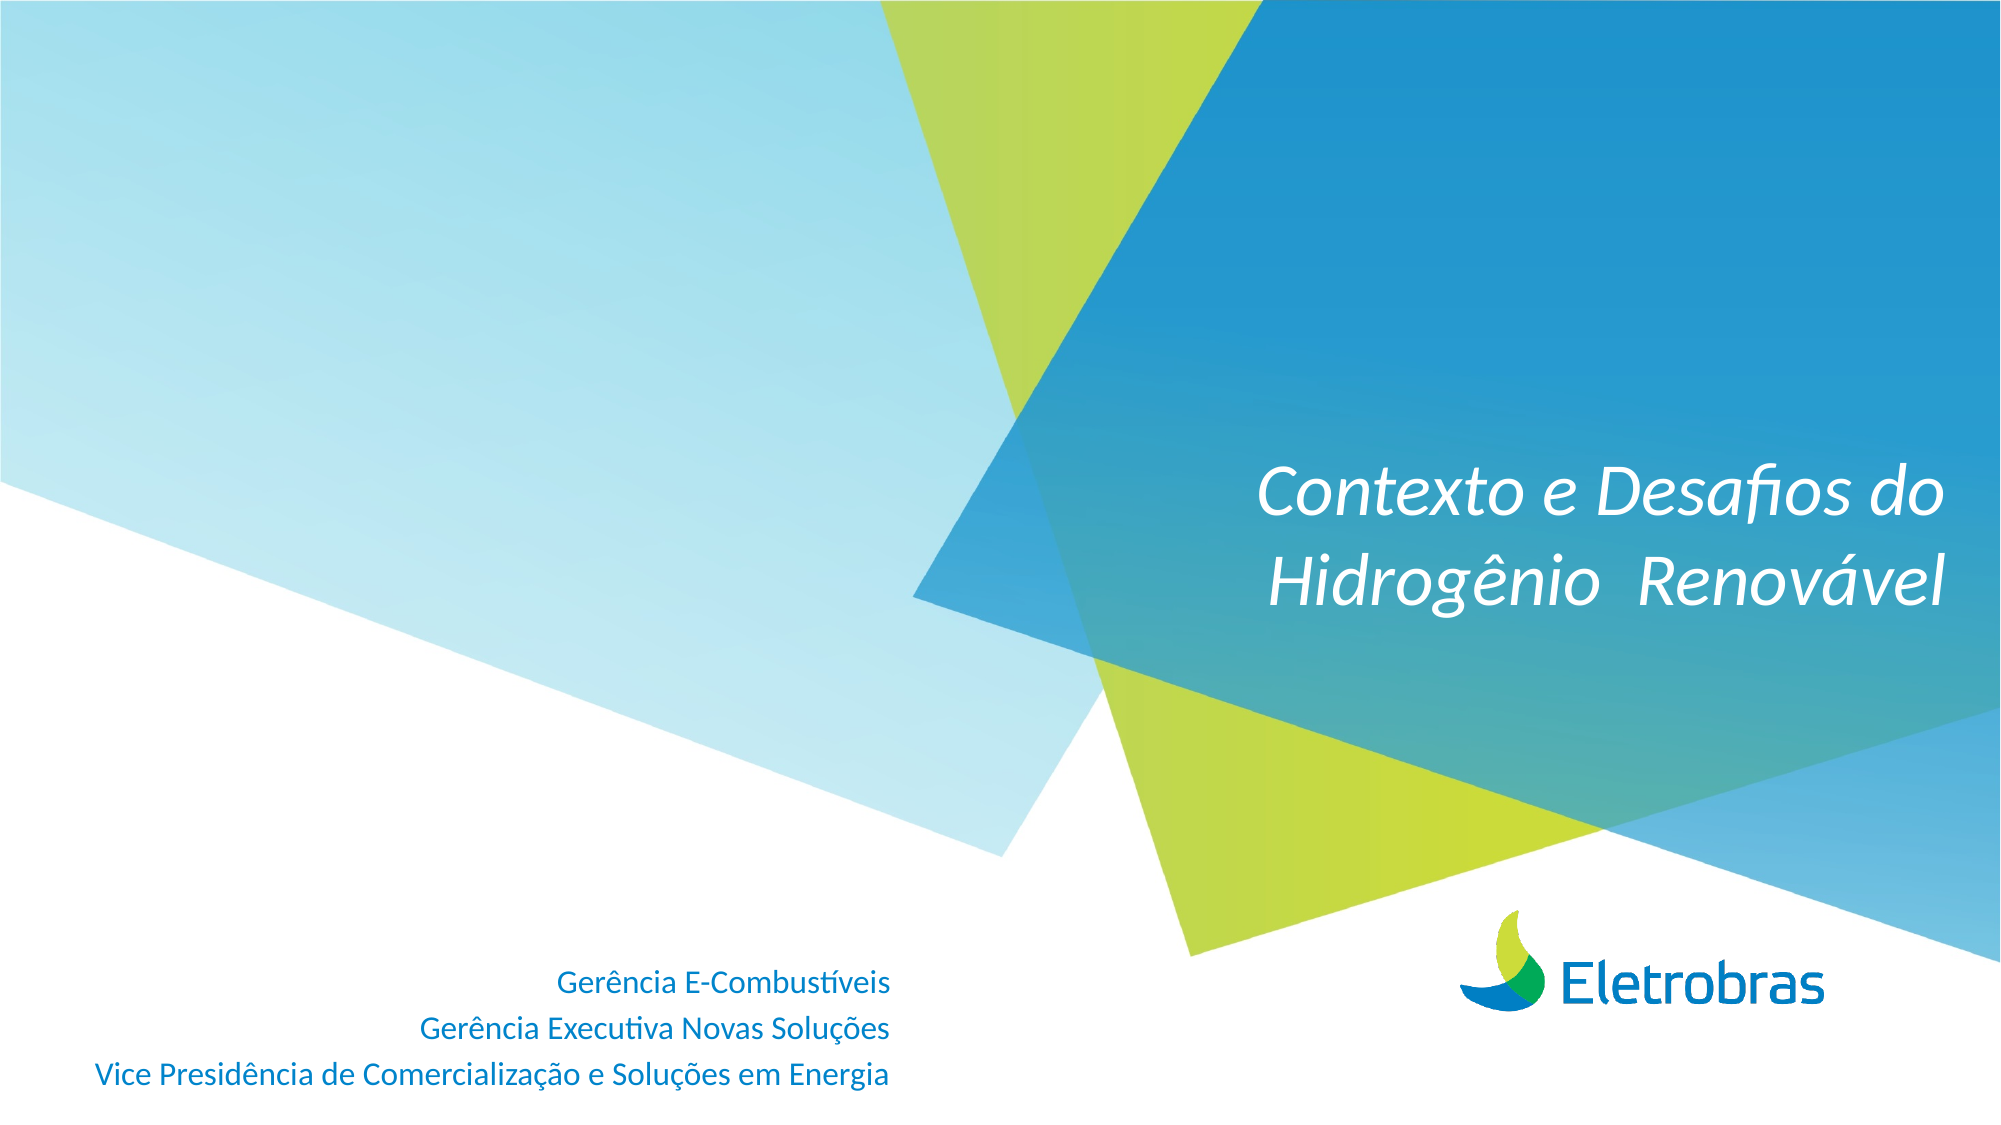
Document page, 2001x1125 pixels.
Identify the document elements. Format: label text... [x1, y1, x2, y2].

picture [0, 0, 2001, 1064]
text_box Gerência E-Combustíveis Gerência Executiva Novas Soluções Vice Presidência de Comercialização e Soluções em Energia [27, 952, 899, 1100]
text_box Contexto e Desafios do Hidrogênio Renovável [937, 433, 1972, 629]
